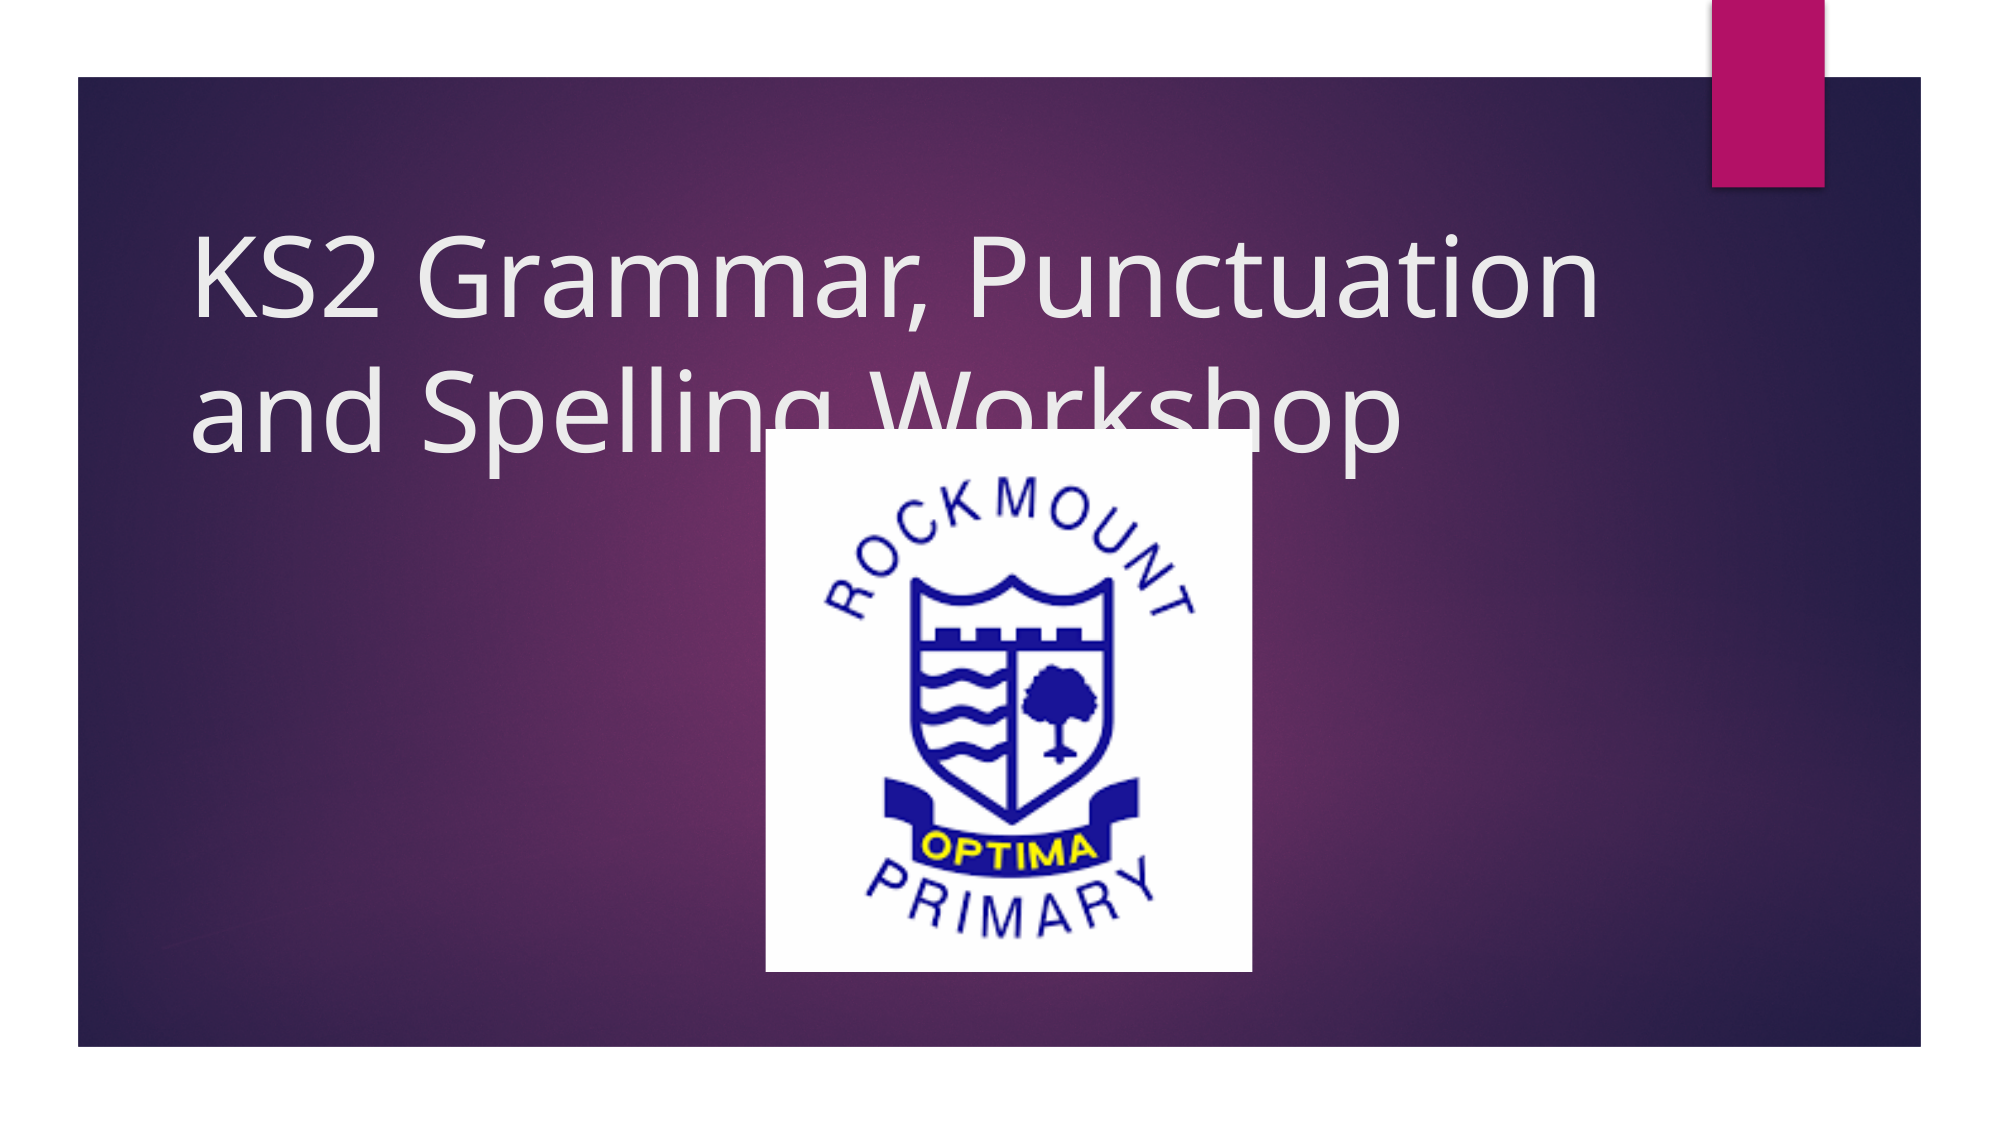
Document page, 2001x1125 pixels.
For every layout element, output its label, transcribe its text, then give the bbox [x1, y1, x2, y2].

picture [765, 429, 1253, 972]
title KS2 Grammar, Punctuation and Spelling Workshop [173, 293, 1674, 483]
